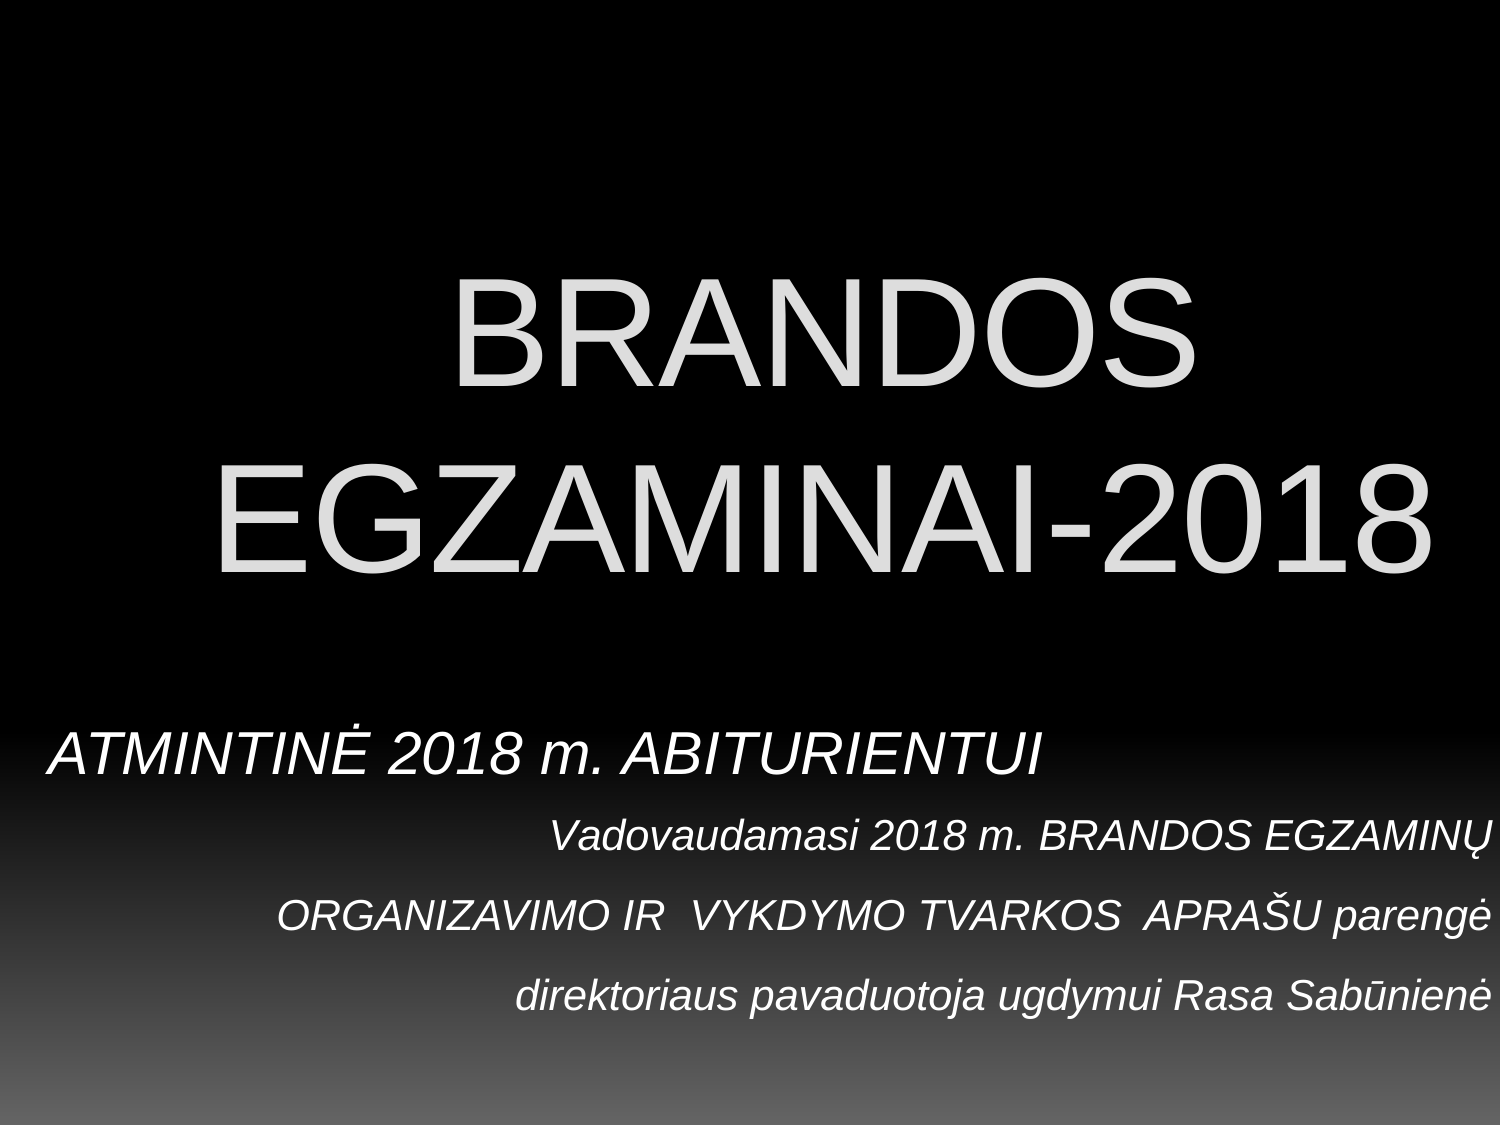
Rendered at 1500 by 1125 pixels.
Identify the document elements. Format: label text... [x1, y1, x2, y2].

subtitle ATMINTINĖ 2018 m. ABITURIENTUI Vadovaudamasi 2018 m. BRANDOS EGZAMINŲ ORGANIZAVIMO IR VYKDYMO TVARKOS APRAŠU parengė direktoriaus pavaduotoja ugdymui Rasa Sabūnienė [29, 645, 1500, 1032]
title BRANDOS EGZAMINAI-2018 [147, 231, 1500, 610]
